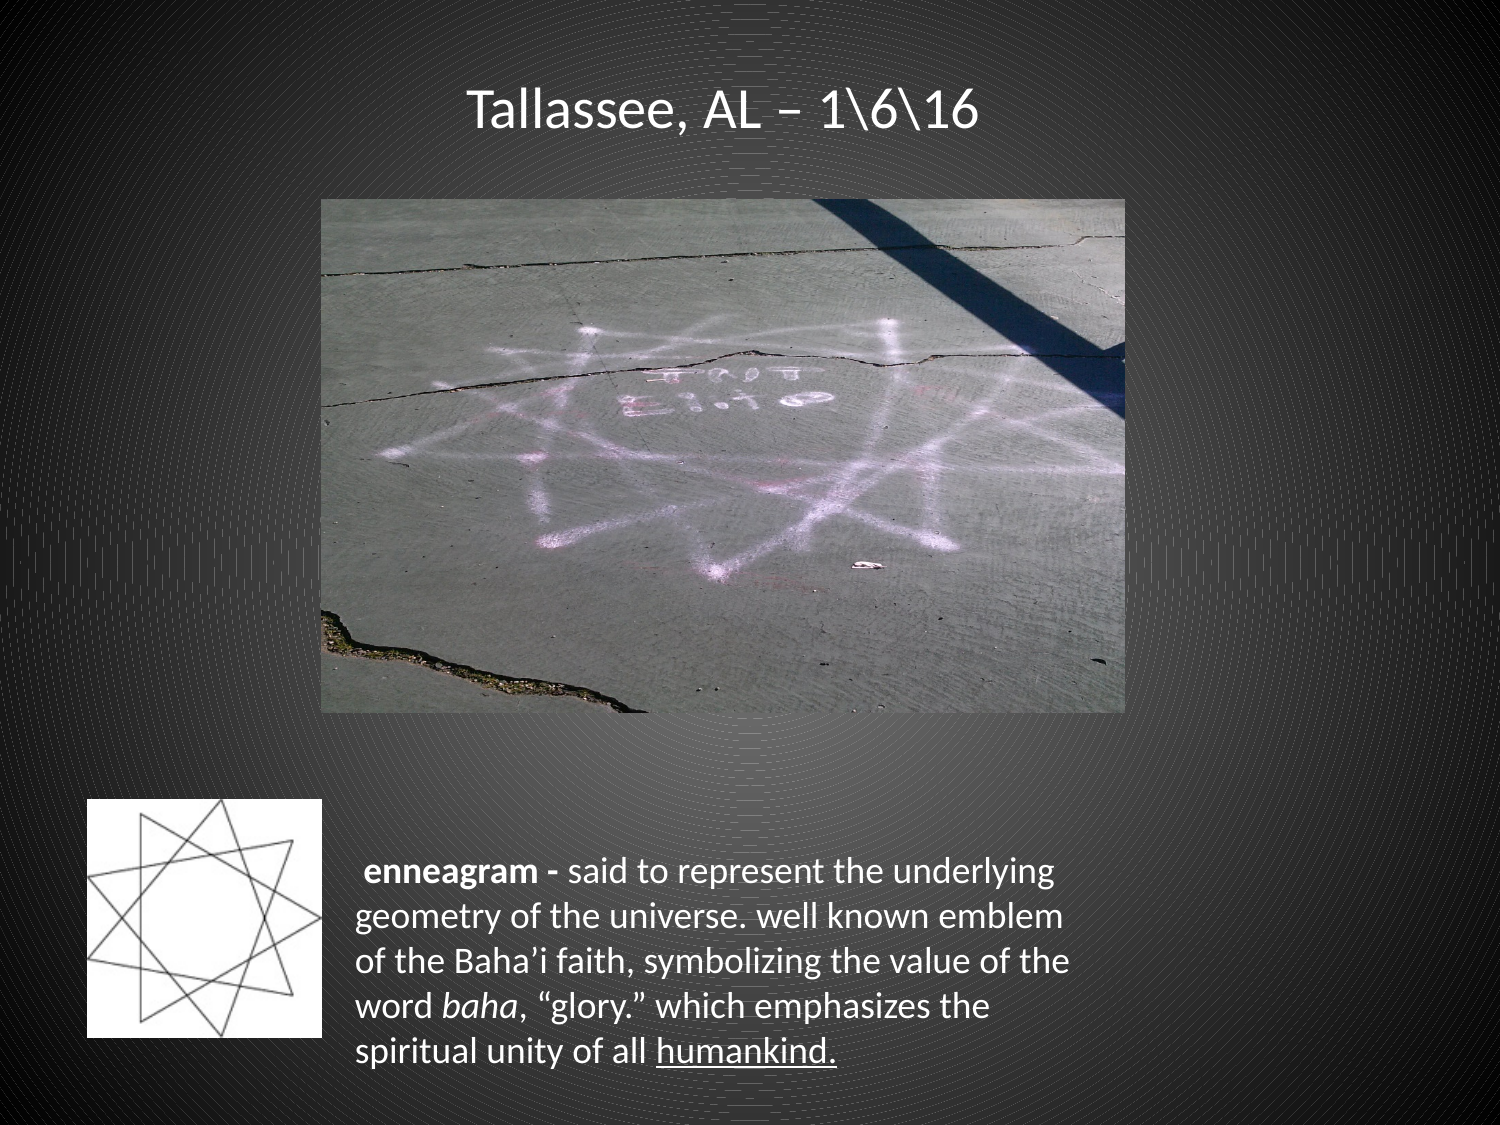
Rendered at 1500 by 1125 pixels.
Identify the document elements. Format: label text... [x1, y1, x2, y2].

text_box Tallassee, AL – 1\6\16 [321, 62, 1125, 148]
picture [87, 799, 323, 1038]
picture [321, 199, 1126, 713]
text_box enneagram - said to represent the underlying geometry of the universe. well known emblem of the Baha’i faith, symbolizing the value of the word baha, “glory.” which emphasizes the spiritual unity of all humankind. [339, 838, 1090, 1078]
